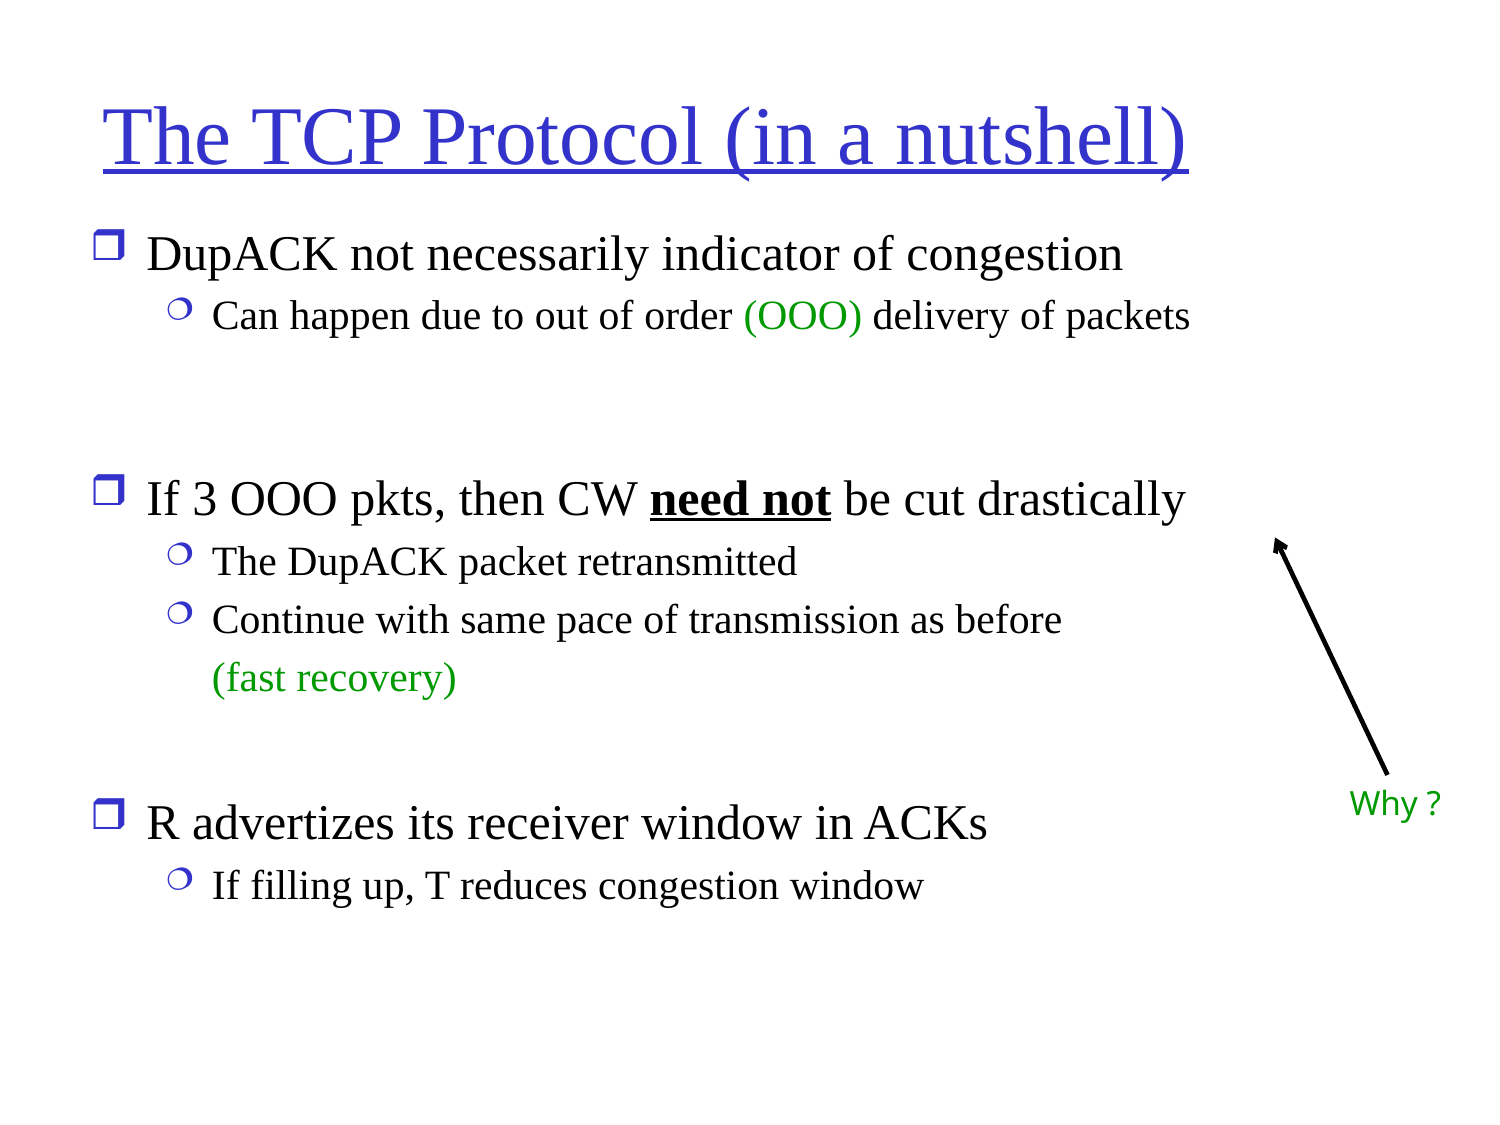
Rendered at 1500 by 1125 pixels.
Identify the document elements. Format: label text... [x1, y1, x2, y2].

title The TCP Protocol (in a nutshell) [87, 37, 1363, 212]
text_box [1274, 537, 1388, 776]
text_box Why ? [1334, 774, 1457, 830]
list DupACK not necessarily indicator of congestion Can happen due to out of order (OOO) delivery of packets If 3 OOO pkts, then CW need not be cut drastically The DupACK packet retransmitted Continue with same pace of transmission as before (fast recovery) R advertizes its receiver window in ACKs If filling up, T reduces congestion window [75, 212, 1450, 1068]
